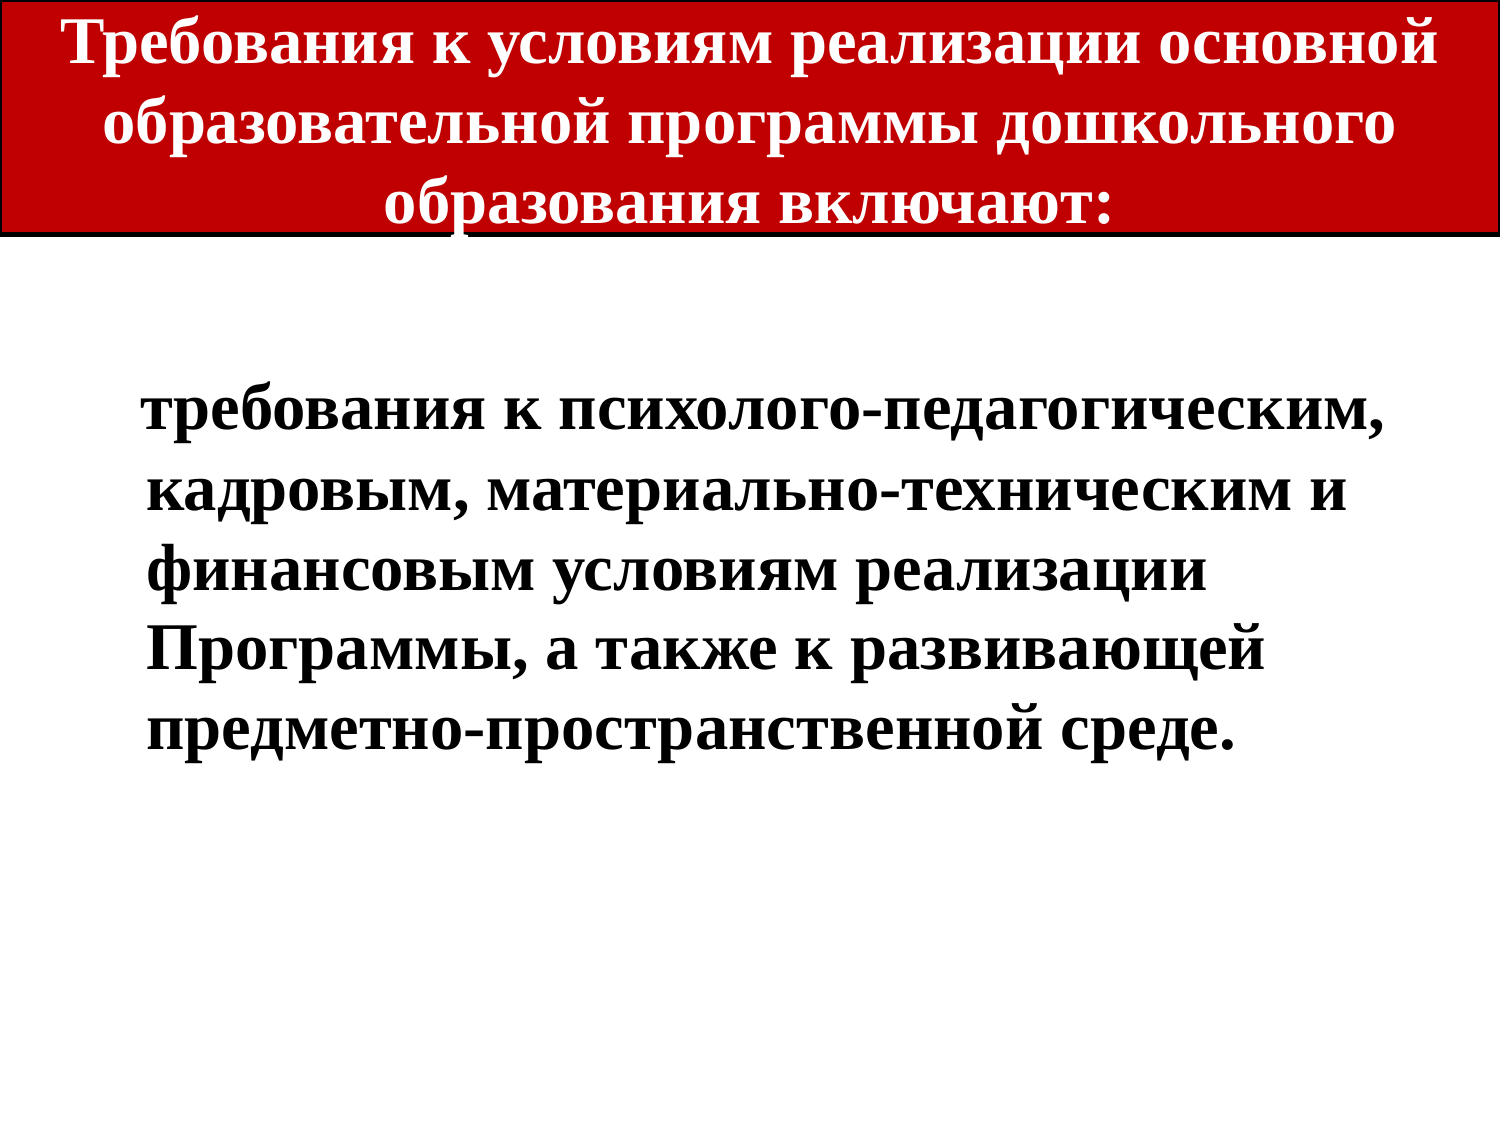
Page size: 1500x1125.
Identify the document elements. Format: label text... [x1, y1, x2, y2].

title Требования к условиям реализации основной образовательной программы дошкольного образования включают: [0, 0, 1500, 235]
list требования к психолого-педагогическим, кадровым, материально-техническим и финансовым условиям реализации Программы, а также к развивающей предметно-пространственной среде. [74, 262, 1426, 1006]
